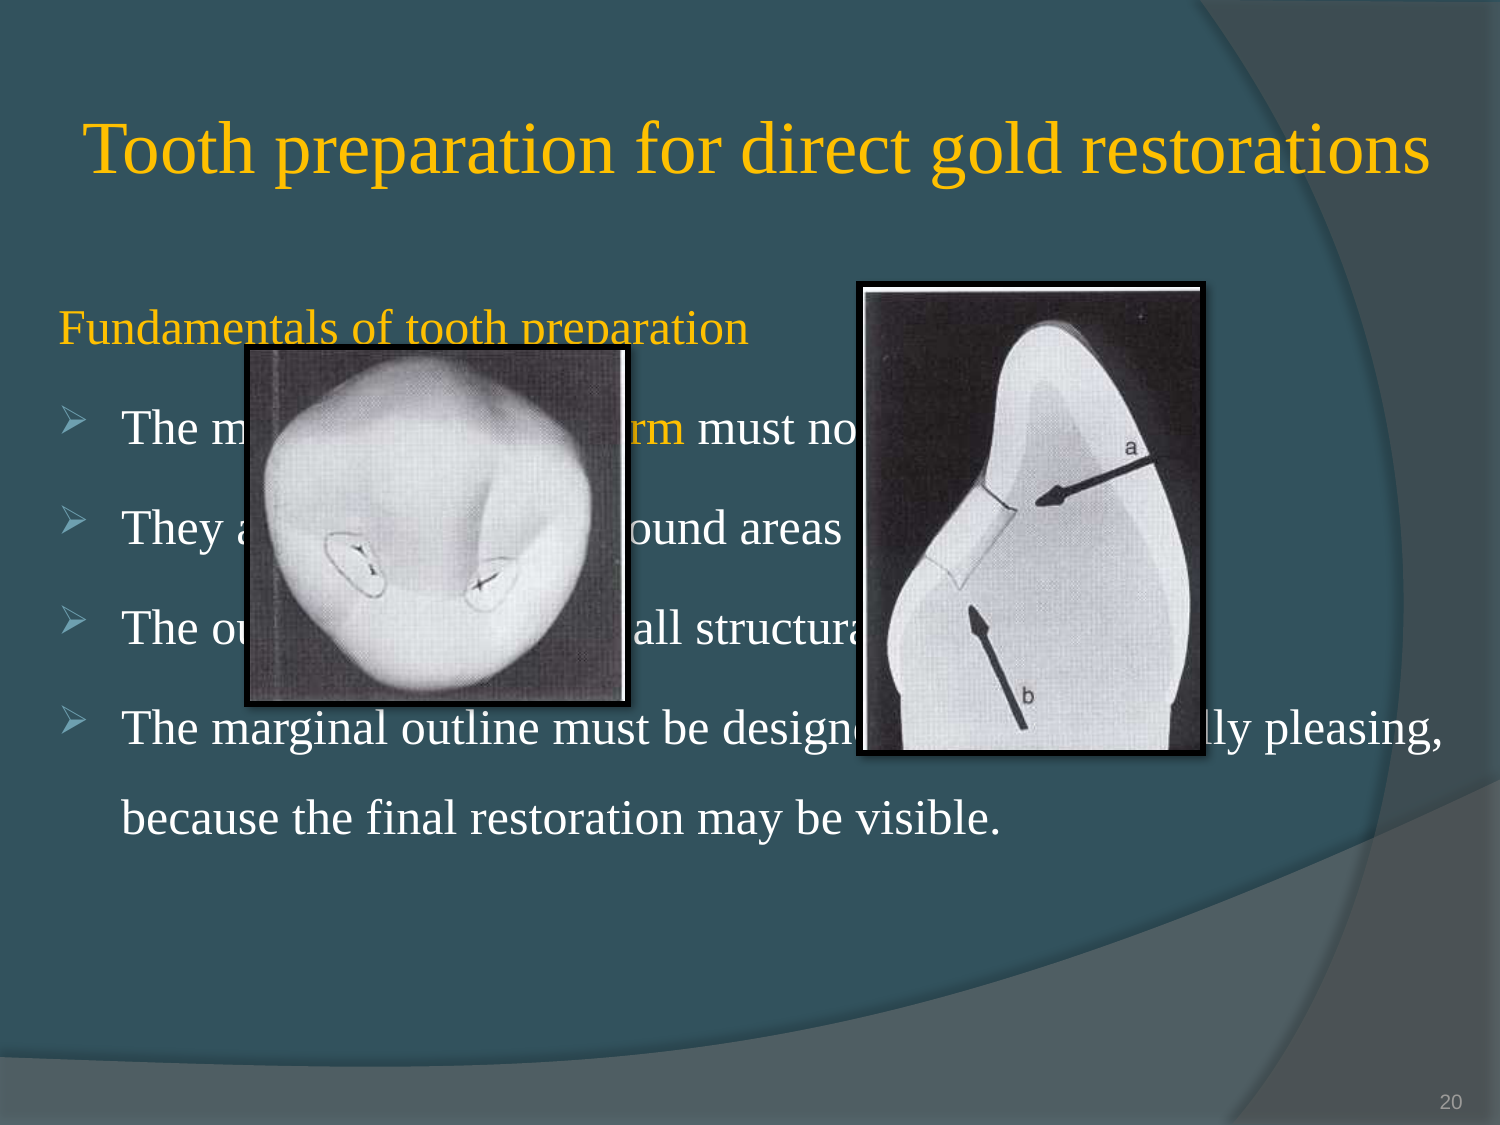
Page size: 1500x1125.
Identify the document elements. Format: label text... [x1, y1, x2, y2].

list Fundamentals of tooth preparation The margins in outline form must not be ragged. They are established on sound areas of the tooth The outline must include all structural defects The marginal outline must be designed to be esthetically pleasing, because the final restoration may be visible. [37, 287, 1463, 1050]
slide_number 20 [1337, 1053, 1463, 1114]
title Tooth preparation for direct gold restorations [75, 50, 1500, 238]
picture [249, 349, 626, 701]
picture [862, 287, 1201, 751]
